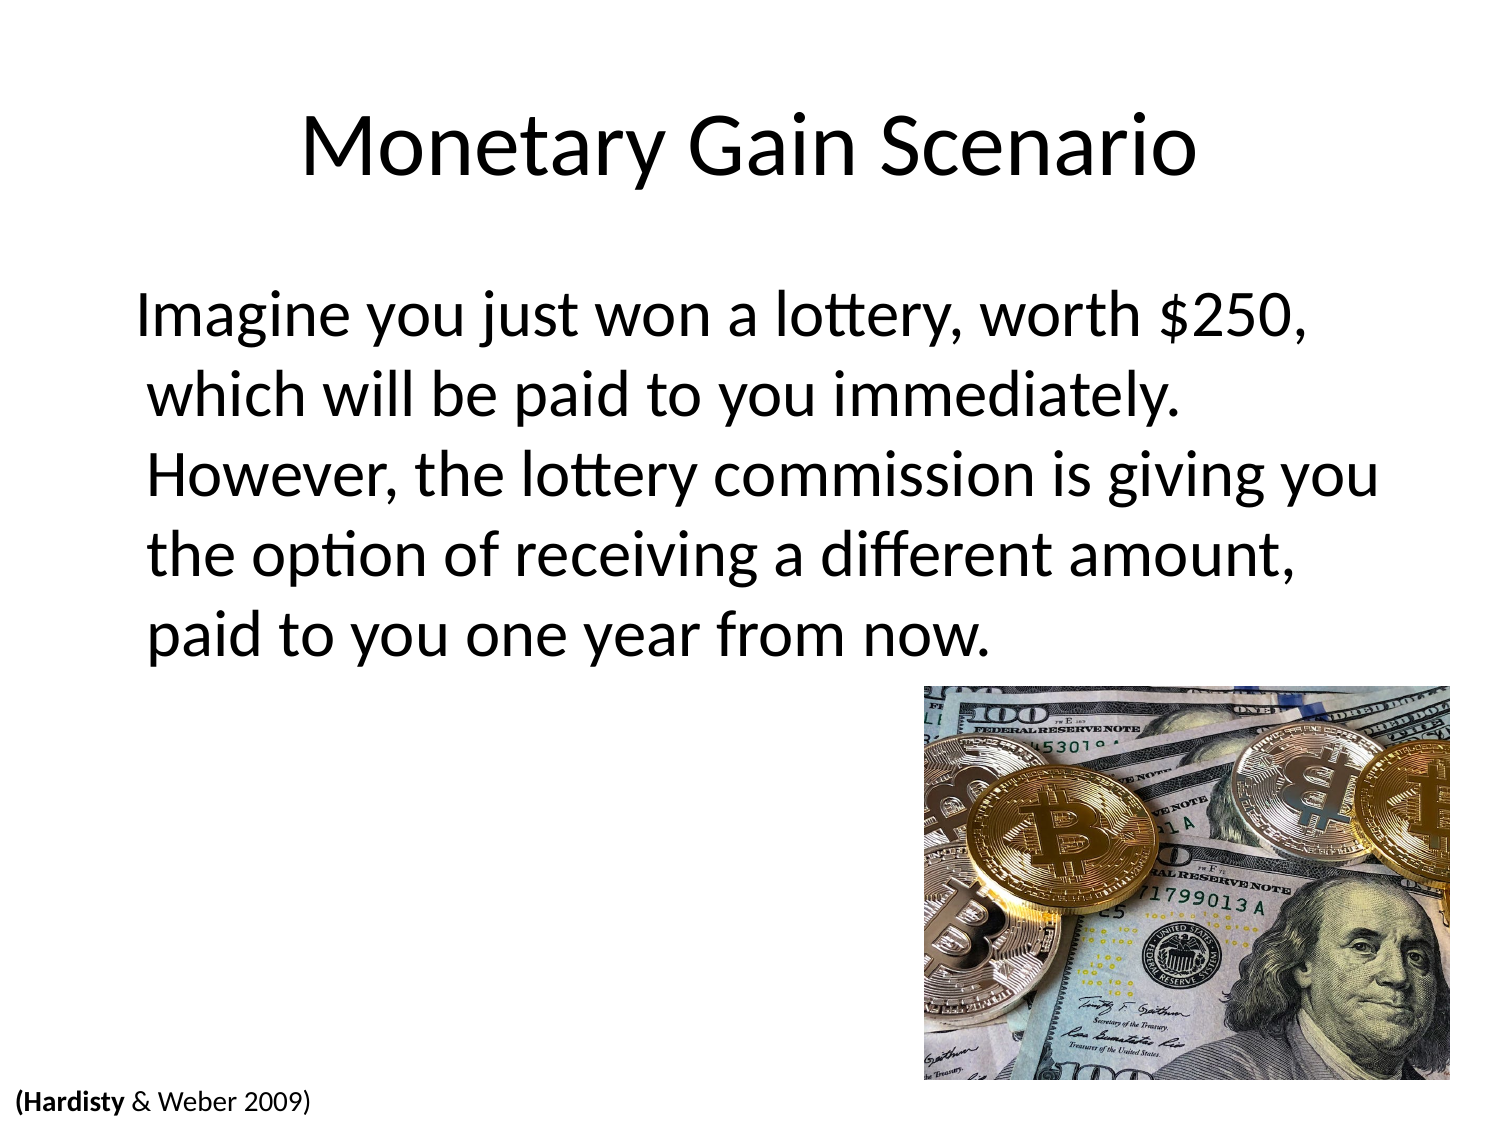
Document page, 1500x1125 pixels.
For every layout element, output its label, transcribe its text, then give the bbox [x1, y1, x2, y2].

picture [924, 685, 1451, 1081]
list Imagine you just won a lottery, worth $250, which will be paid to you immediately. However, the lottery commission is giving you the option of receiving a different amount, paid to you one year from now. [75, 262, 1425, 1005]
title Monetary Gain Scenario [75, 45, 1425, 233]
text_box (Hardisty & Weber 2009) [0, 1074, 975, 1125]
